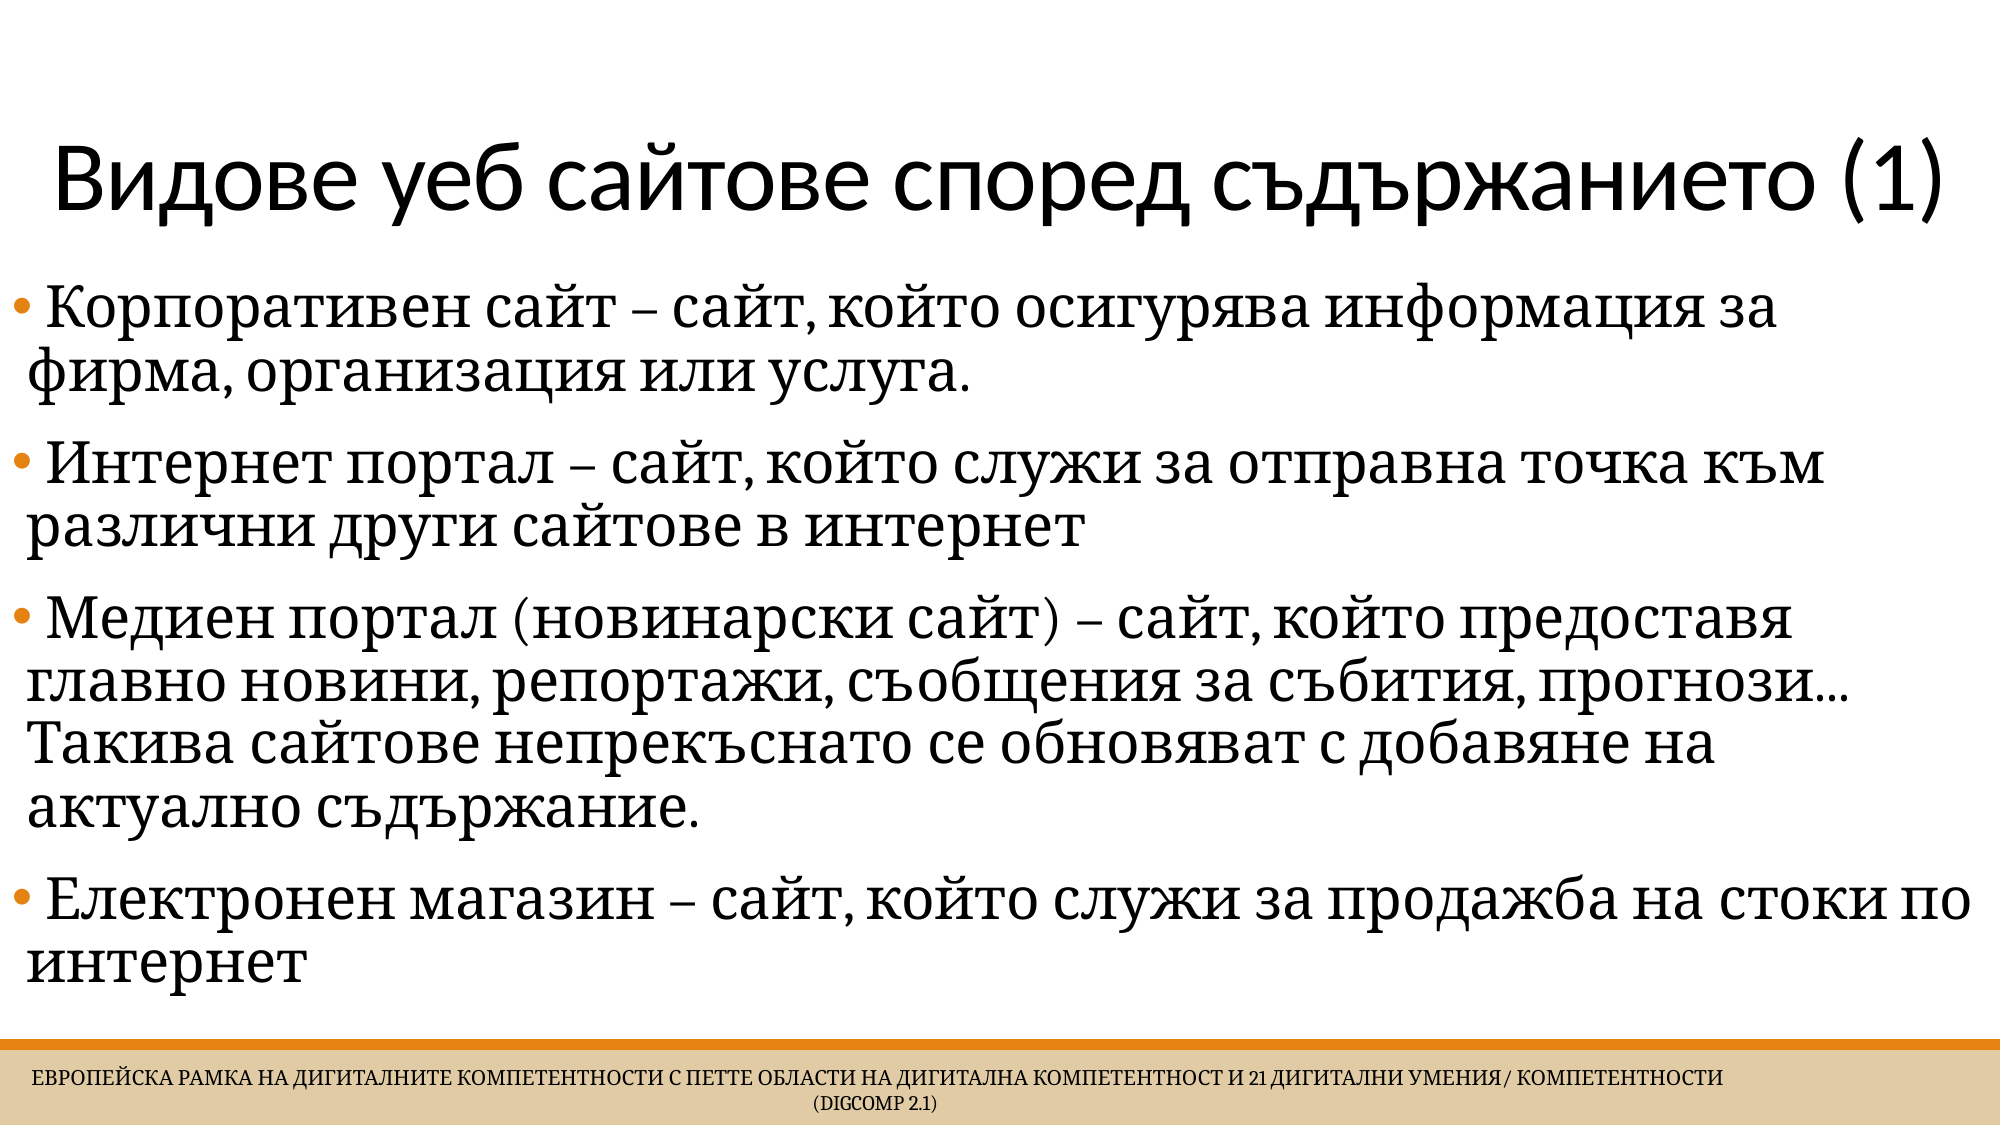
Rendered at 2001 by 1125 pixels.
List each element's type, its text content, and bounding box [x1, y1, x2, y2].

list Корпоративен сайт – сайт, който осигурява информация за фирма, организация или услуга. Интернет портал – сайт, който служи за отправна точка към различни други сайтове в интернет Медиен портал (новинарски сайт) – сайт, който предоставя главно новини, репортажи, съобщения за събития, прогнози... Такива сайтове непрекъснато се обновяват с добавяне на актуално съдържание. Електронен магазин – сайт, който служи за продажба на стоки по интернет [0, 265, 2000, 1034]
title Видове уеб сайтове според съдържанието (1) [0, 0, 2000, 238]
footer Европейска Рамка на дигиталните компетентности с петте области на дигитална компетентност и 21 дигитални умения/ компетентности (DigComp 2.1) [0, 1059, 1751, 1120]
